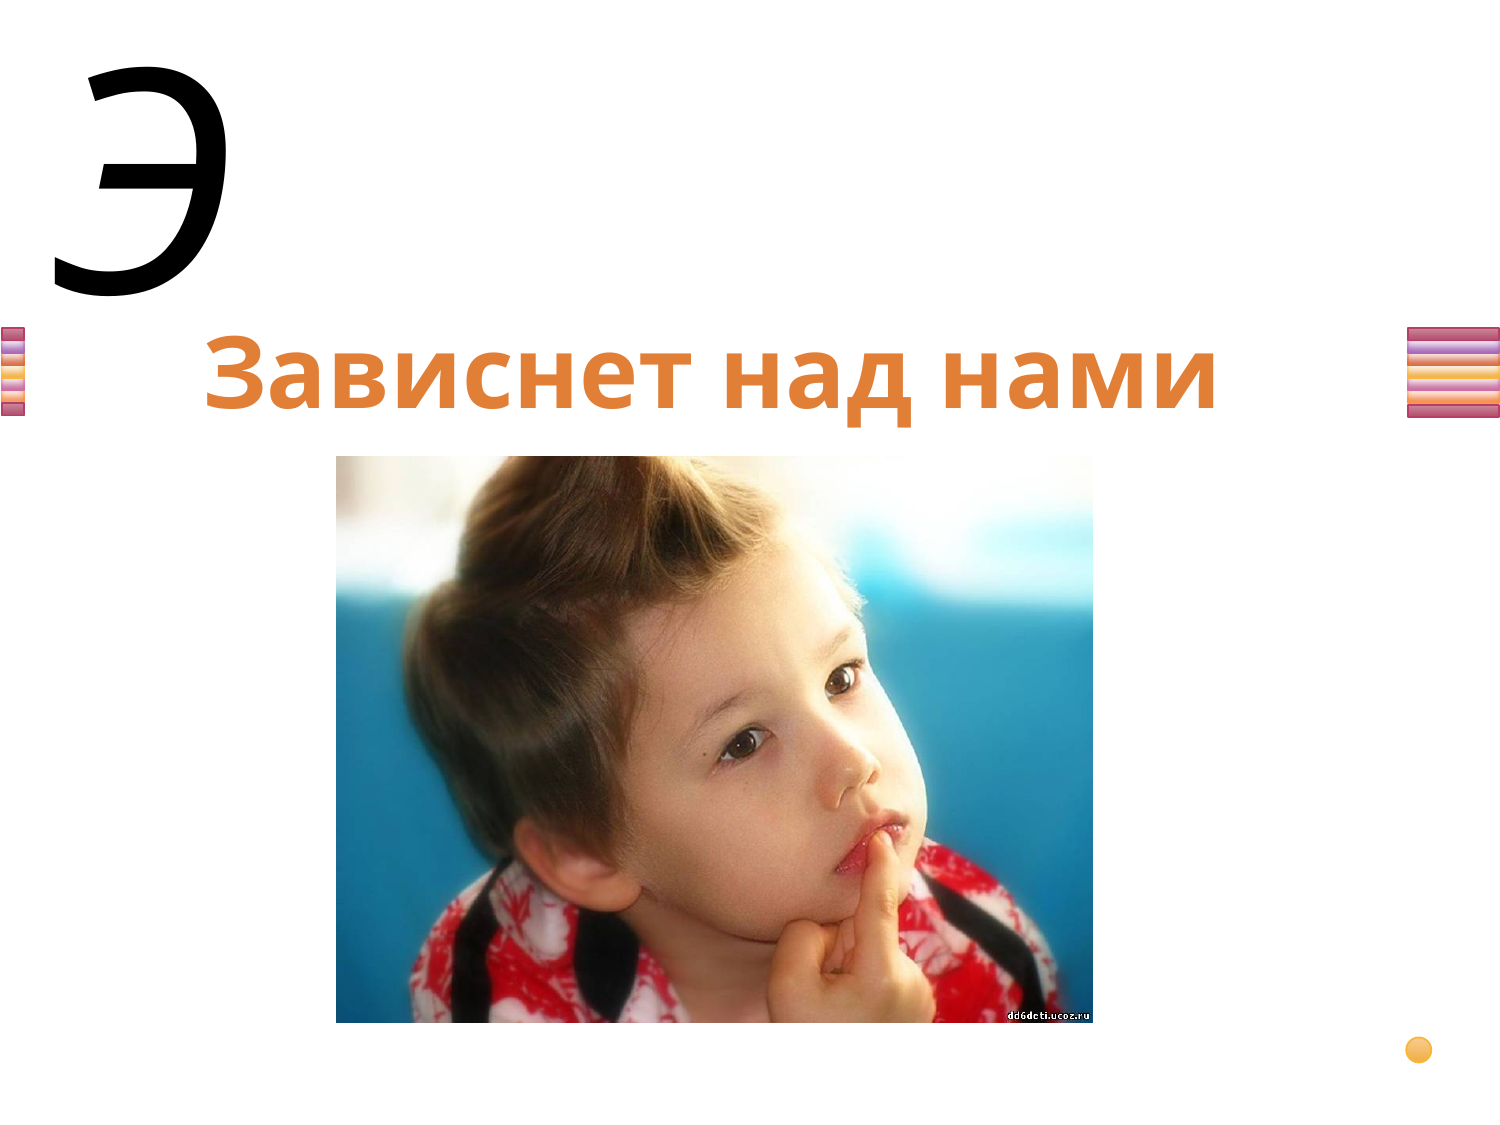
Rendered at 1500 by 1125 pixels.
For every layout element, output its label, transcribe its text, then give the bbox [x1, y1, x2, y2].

picture [336, 1012, 349, 1023]
title Э [37, 75, 1388, 263]
picture [336, 455, 1093, 1023]
list Зависнет над нами [37, 275, 1388, 463]
